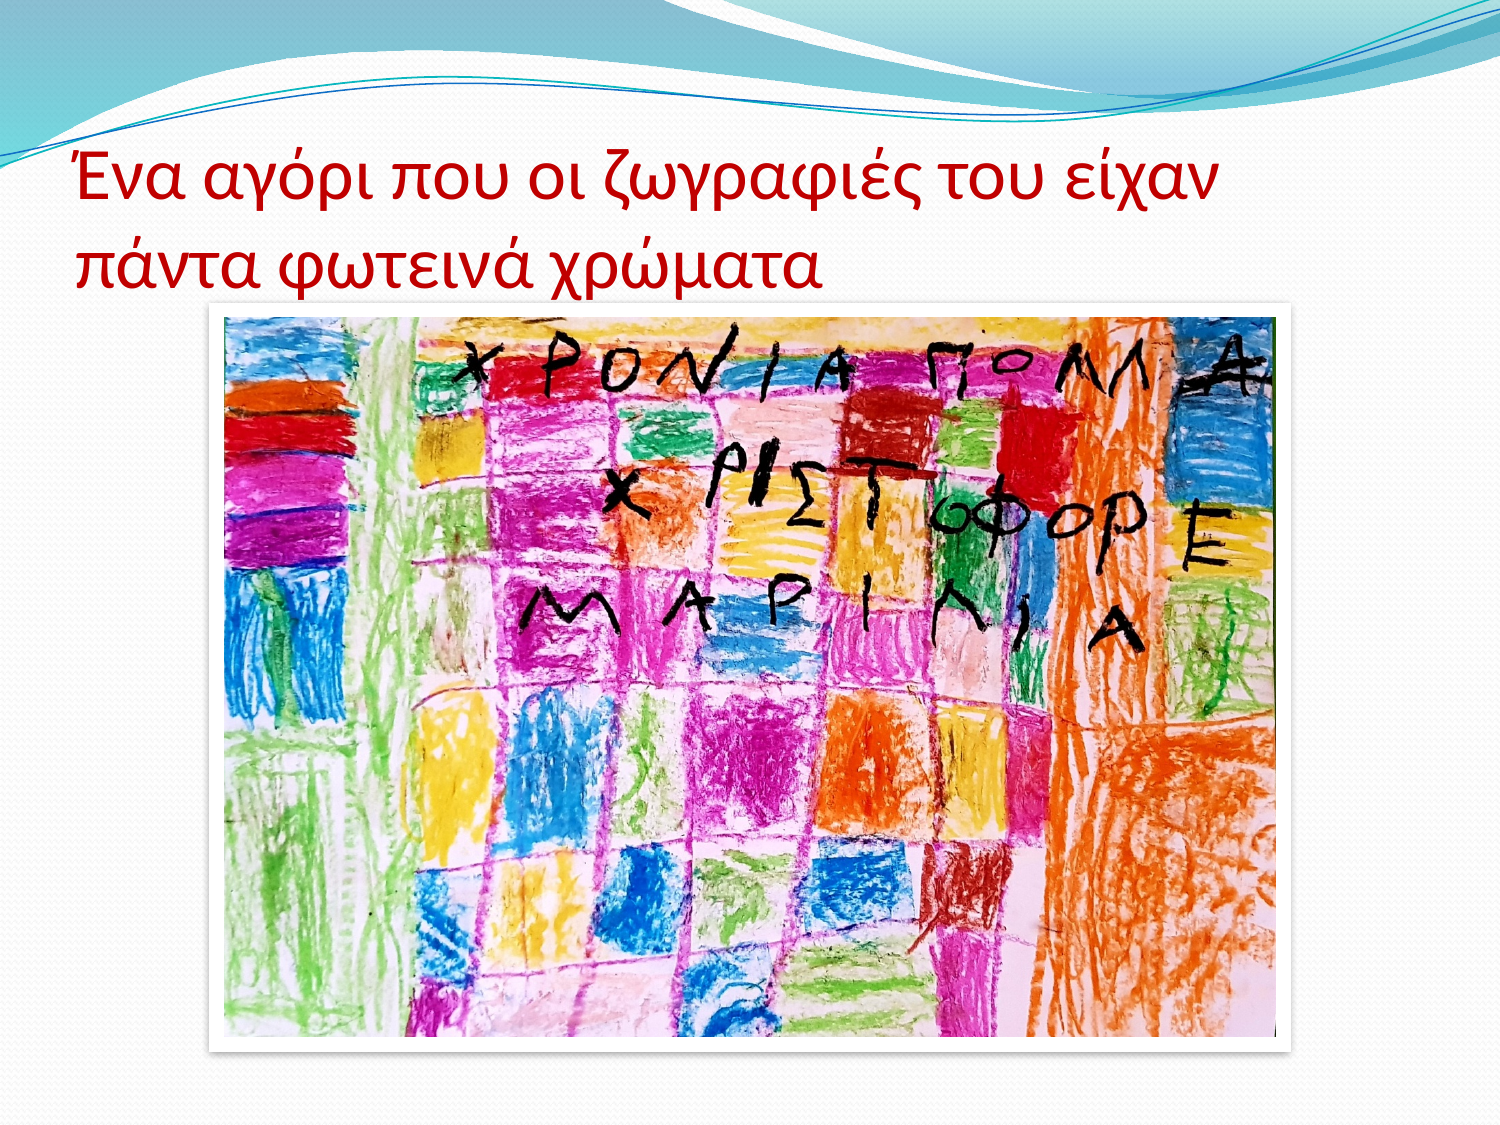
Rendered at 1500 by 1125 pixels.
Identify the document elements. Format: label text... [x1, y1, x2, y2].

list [223, 317, 1277, 1038]
title Ένα αγόρι που οι ζωγραφιές του είχαν πάντα φωτεινά χρώματα [75, 115, 1425, 303]
